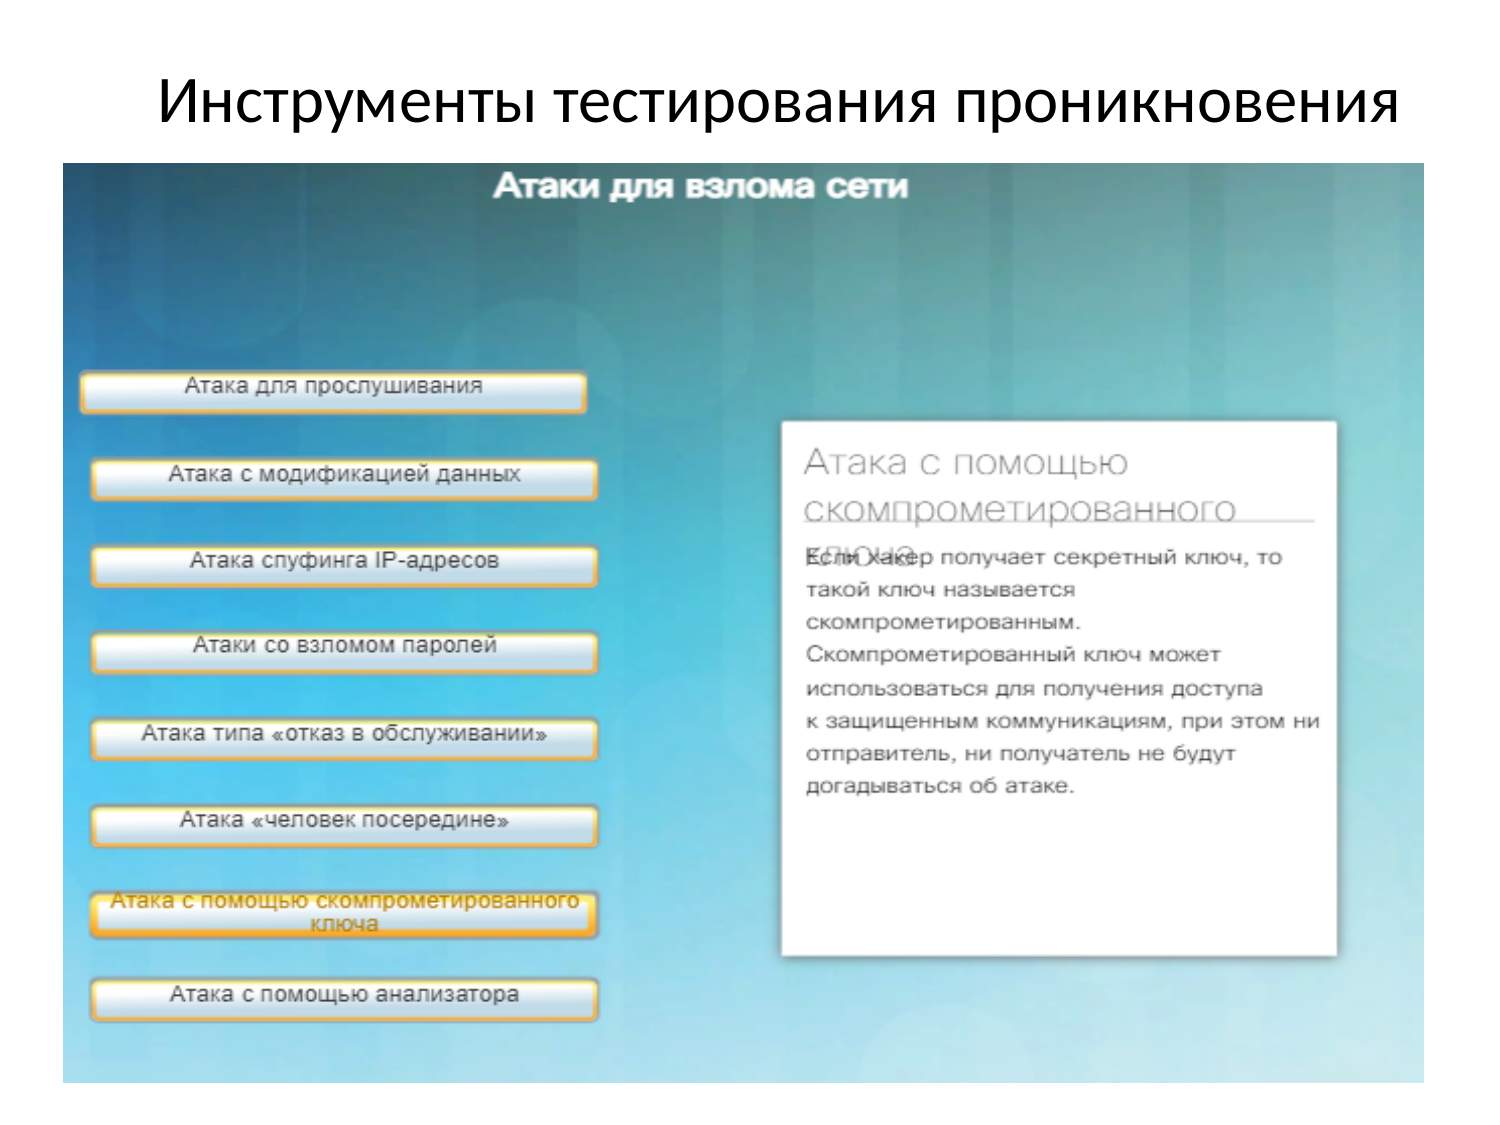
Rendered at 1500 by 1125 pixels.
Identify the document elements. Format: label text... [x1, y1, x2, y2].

title Инструменты тестирования проникновения [112, 42, 1447, 149]
picture [63, 163, 1424, 1083]
